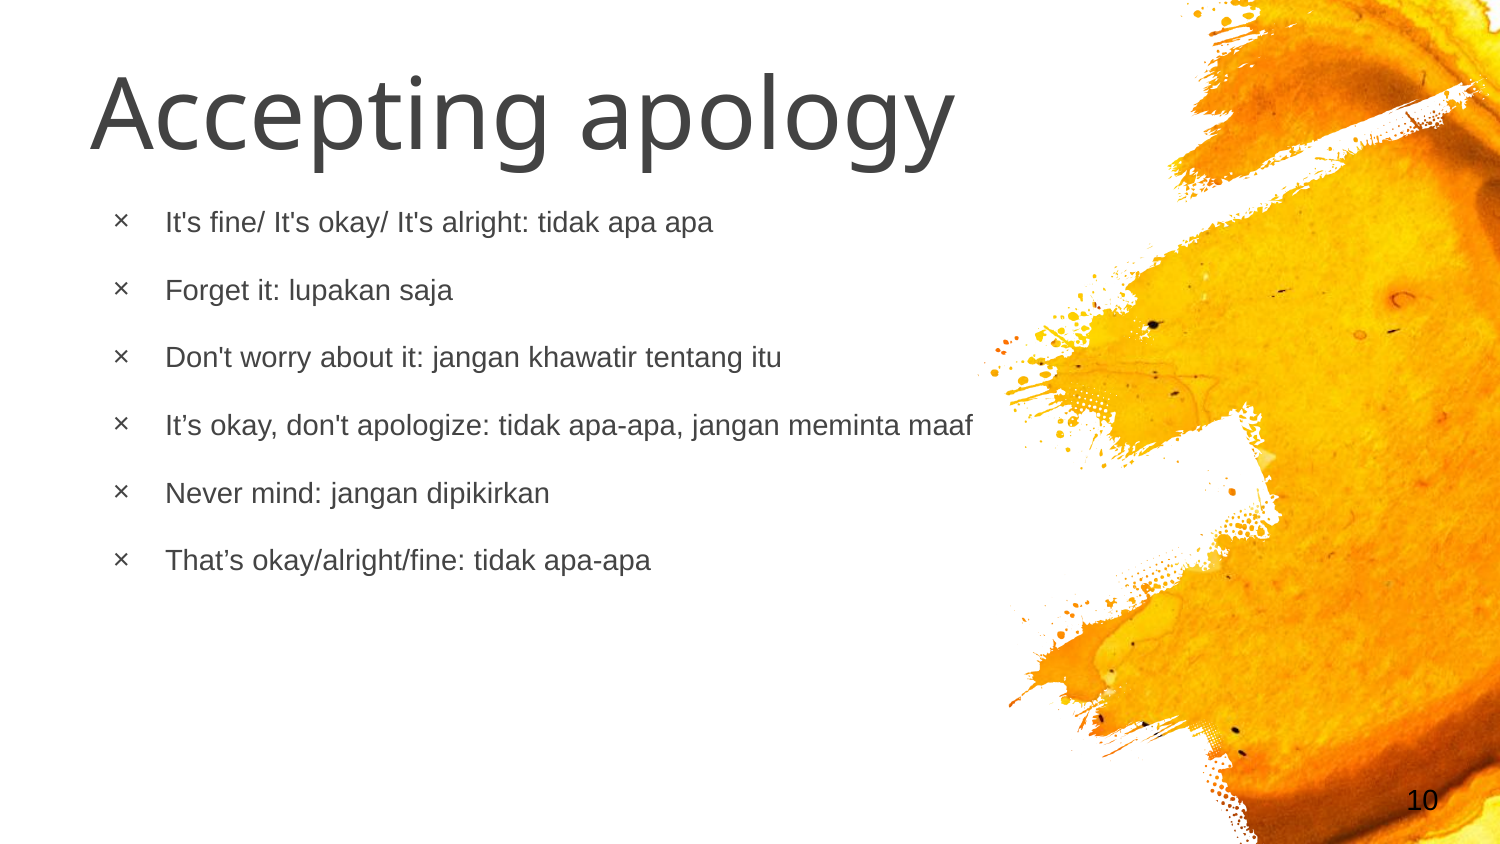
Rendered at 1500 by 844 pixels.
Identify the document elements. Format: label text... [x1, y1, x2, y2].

list It's fine/ It's okay/ It's alright: tidak apa apa Forget it: lupakan saja Don't worry about it: jangan khawatir tentang itu It’s okay, don't apologize: tidak apa-apa, jangan meminta maaf Never mind: jangan dipikirkan That’s okay/alright/fine: tidak apa-apa [75, 174, 1415, 733]
picture [0, 0, 1500, 844]
slide_number ‹#› [1391, 766, 1482, 832]
title Accepting apology [75, 43, 980, 185]
